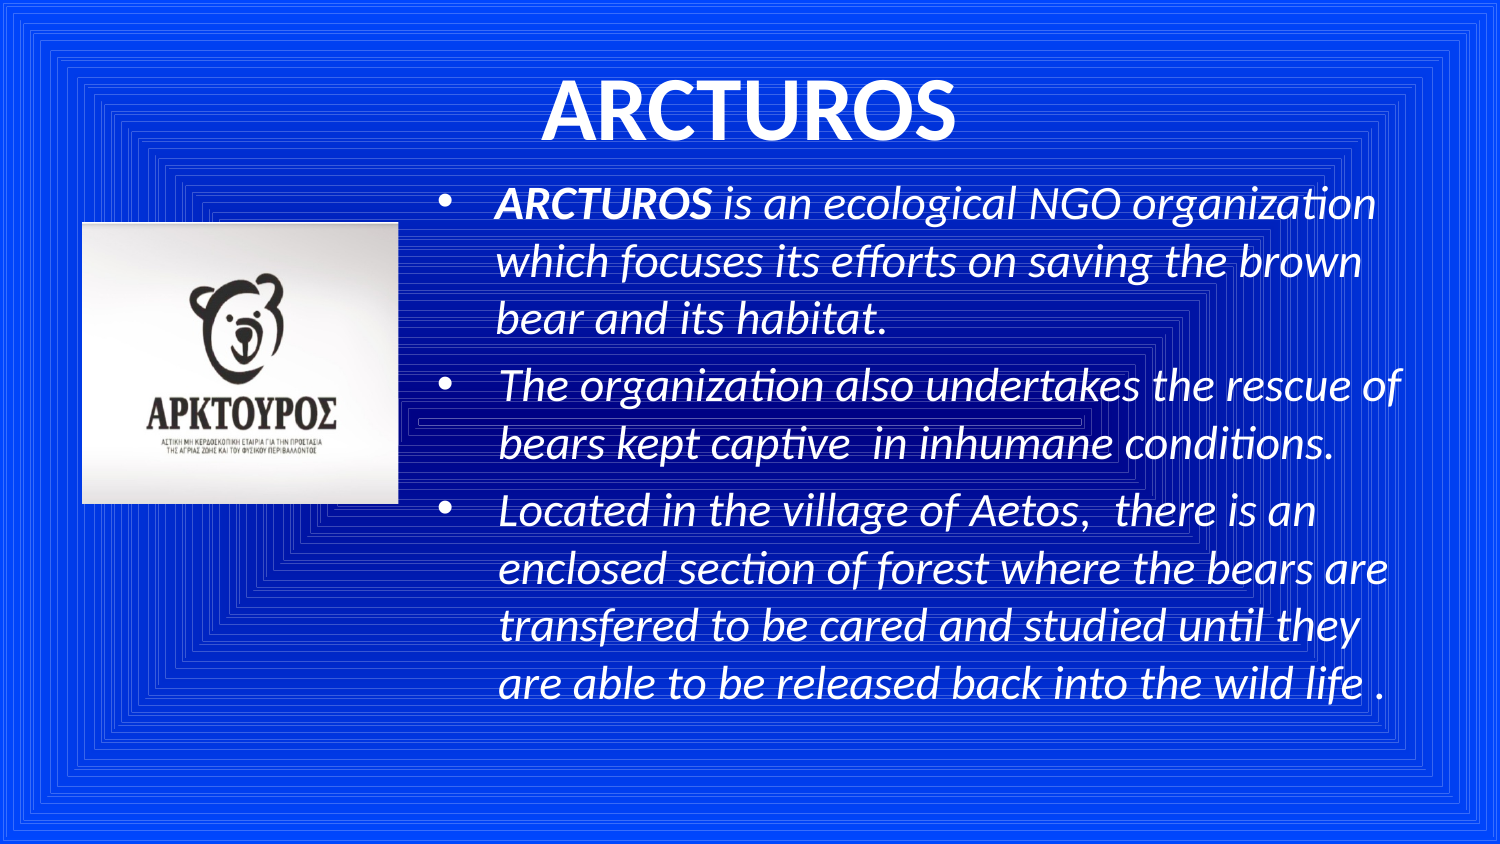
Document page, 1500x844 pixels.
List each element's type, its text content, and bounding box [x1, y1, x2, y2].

title ARCTUROS [75, 33, 1425, 164]
list [75, 152, 446, 754]
list ARCTUROS is an ecological NGO organization which focuses its efforts on saving the brown bear and its habitat. The organization also undertakes the rescue of bears kept captive in inhumane conditions. Located in the village of Aetos, there is an enclosed section of forest where the bears are transfered to be cared and studied until they are able to be released back into the wild life . [421, 164, 1425, 754]
picture [81, 222, 399, 505]
